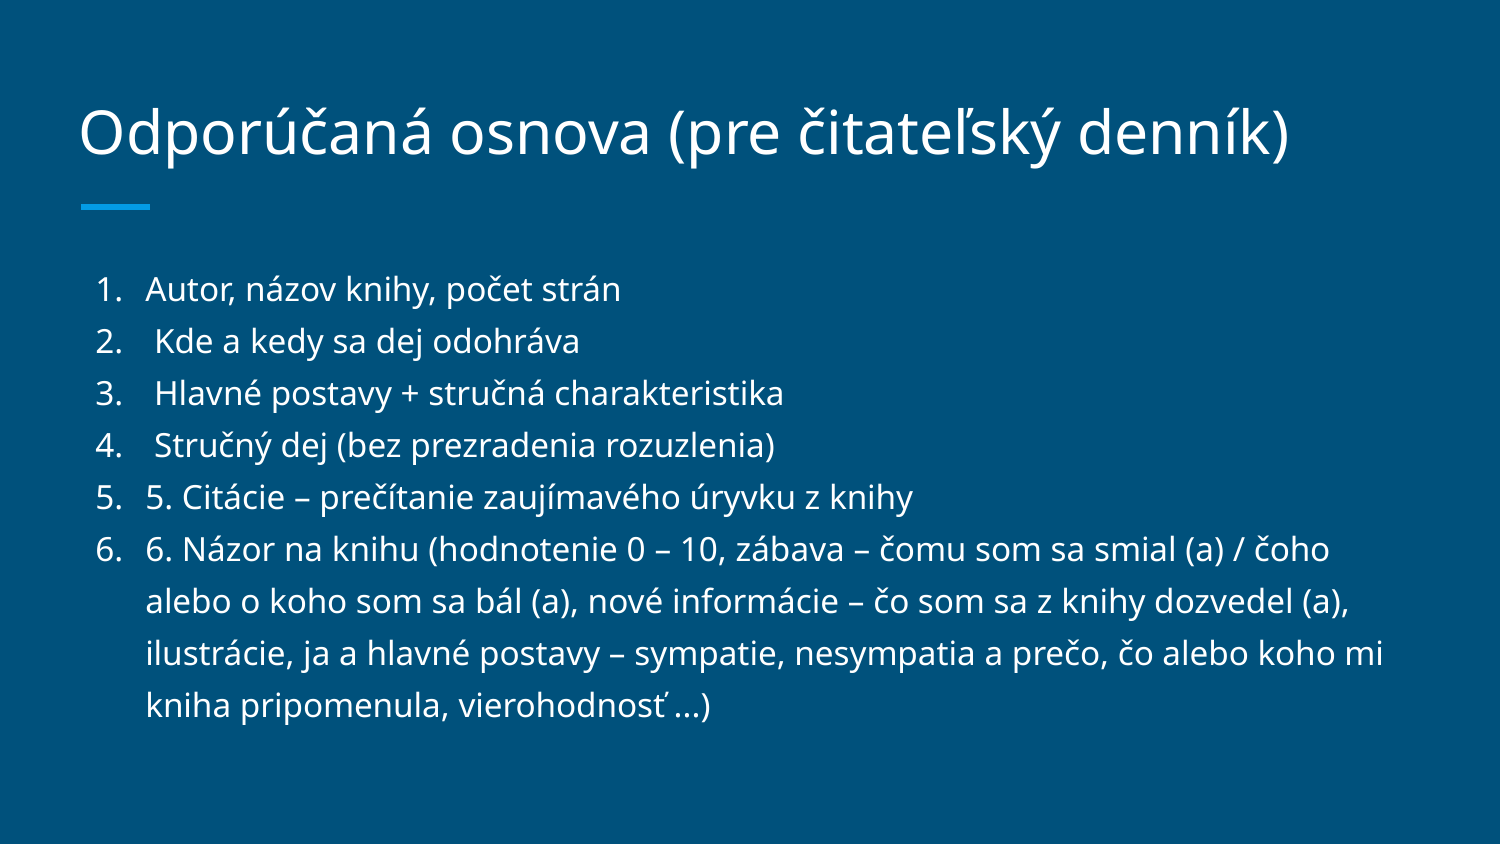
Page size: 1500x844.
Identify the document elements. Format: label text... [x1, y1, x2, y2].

title Odporúčaná osnova (pre čitateľský denník) [63, 75, 1437, 188]
list Autor, názov knihy, počet strán Kde a kedy sa dej odohráva Hlavné postavy + stručná charakteristika Stručný dej (bez prezradenia rozuzlenia) 5. Citácie – prečítanie zaujímavého úryvku z knihy 6. Názor na knihu (hodnotenie 0 – 10, zábava – čomu som sa smial (a) / čoho alebo o koho som sa bál (a), nové informácie – čo som sa z knihy dozvedel (a), ilustrácie, ja a hlavné postavy – sympatie, nesympatia a prečo, čo alebo koho mi kniha pripomenula, vierohodnosť ...) [63, 244, 1437, 750]
